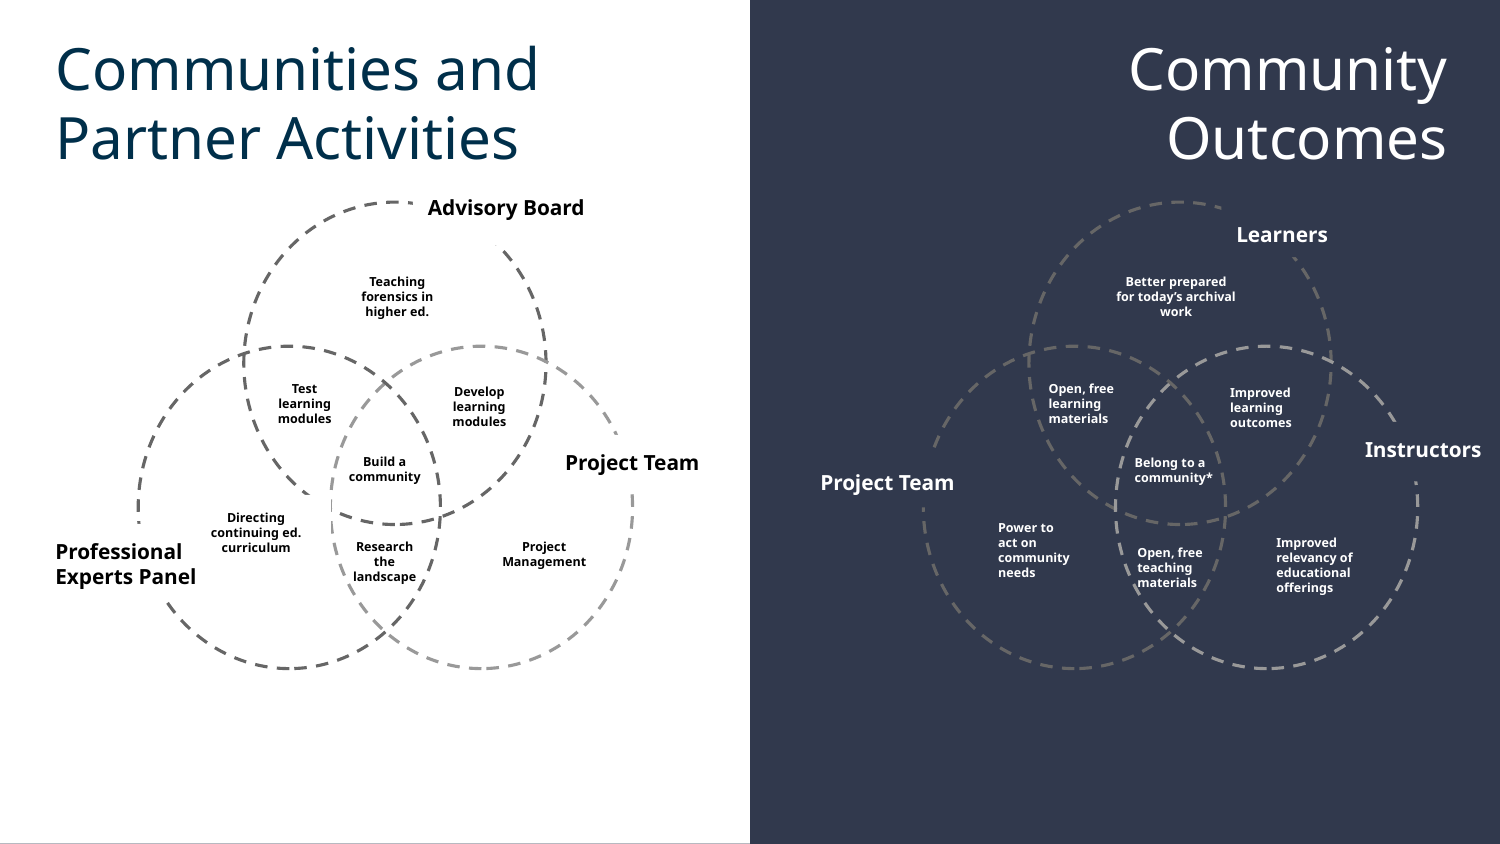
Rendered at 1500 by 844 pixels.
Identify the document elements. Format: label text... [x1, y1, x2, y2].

title Community Outcomes [854, 16, 1463, 188]
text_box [40, 179, 729, 665]
title Communities and Partner Activities [40, 16, 649, 178]
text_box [805, 206, 1500, 665]
